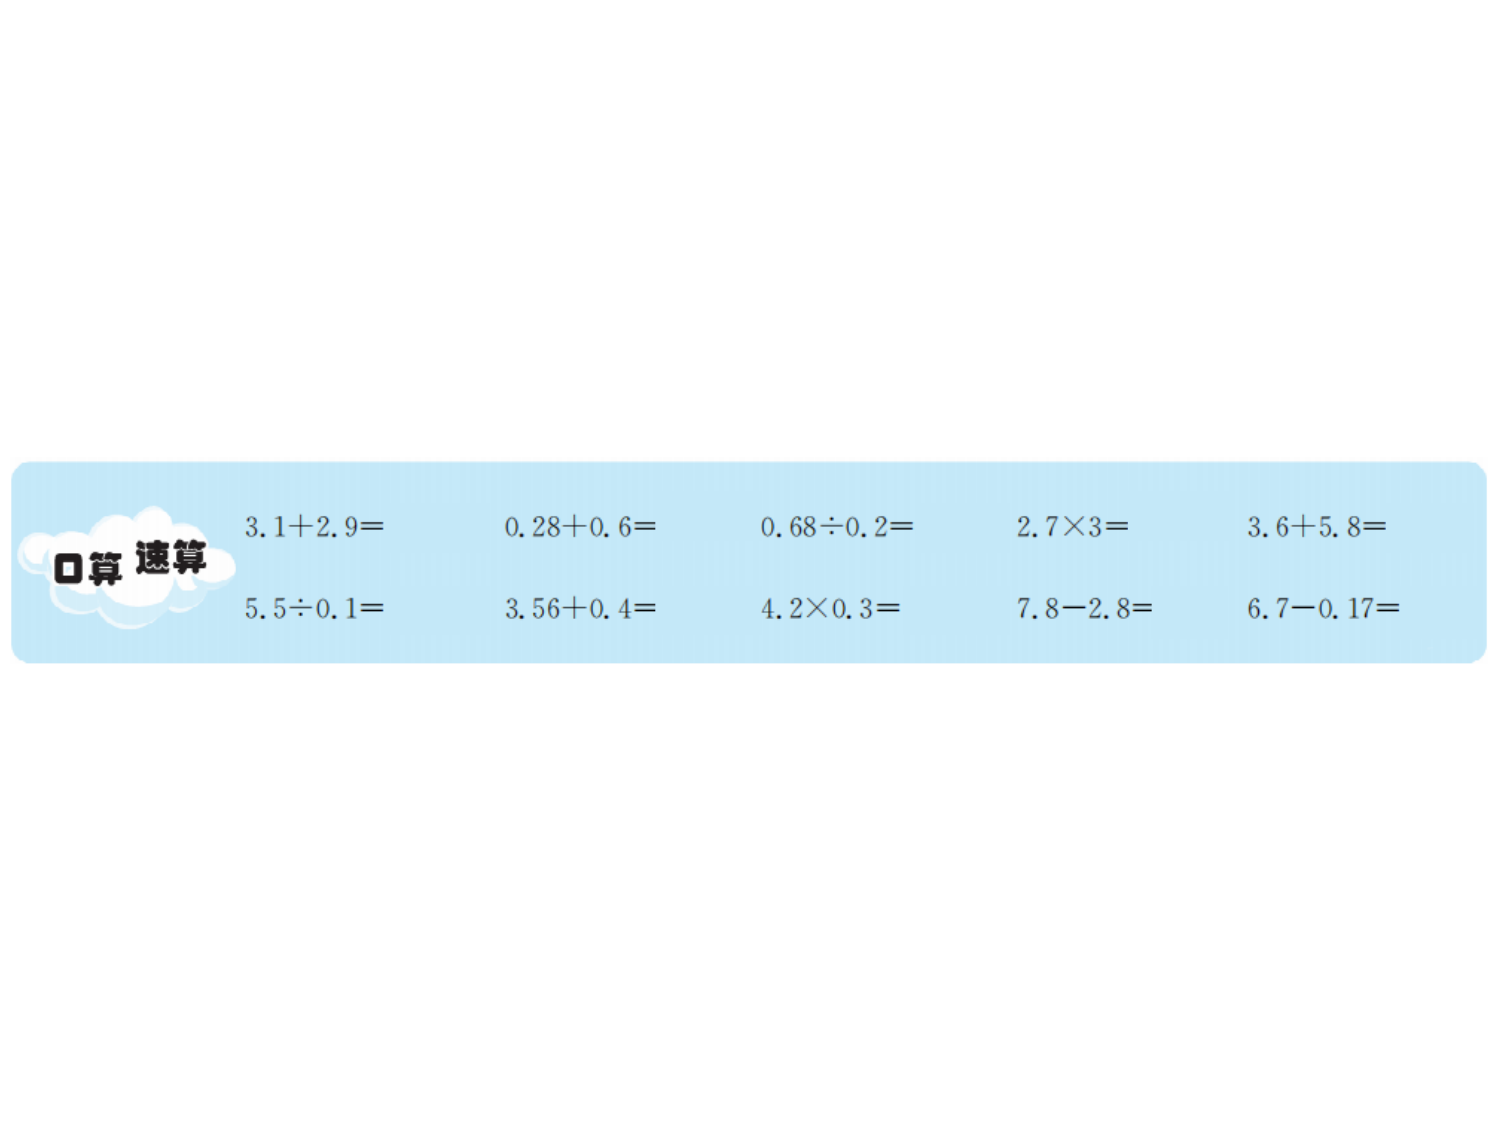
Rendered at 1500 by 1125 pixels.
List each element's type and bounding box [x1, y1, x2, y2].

picture [7, 456, 1493, 668]
